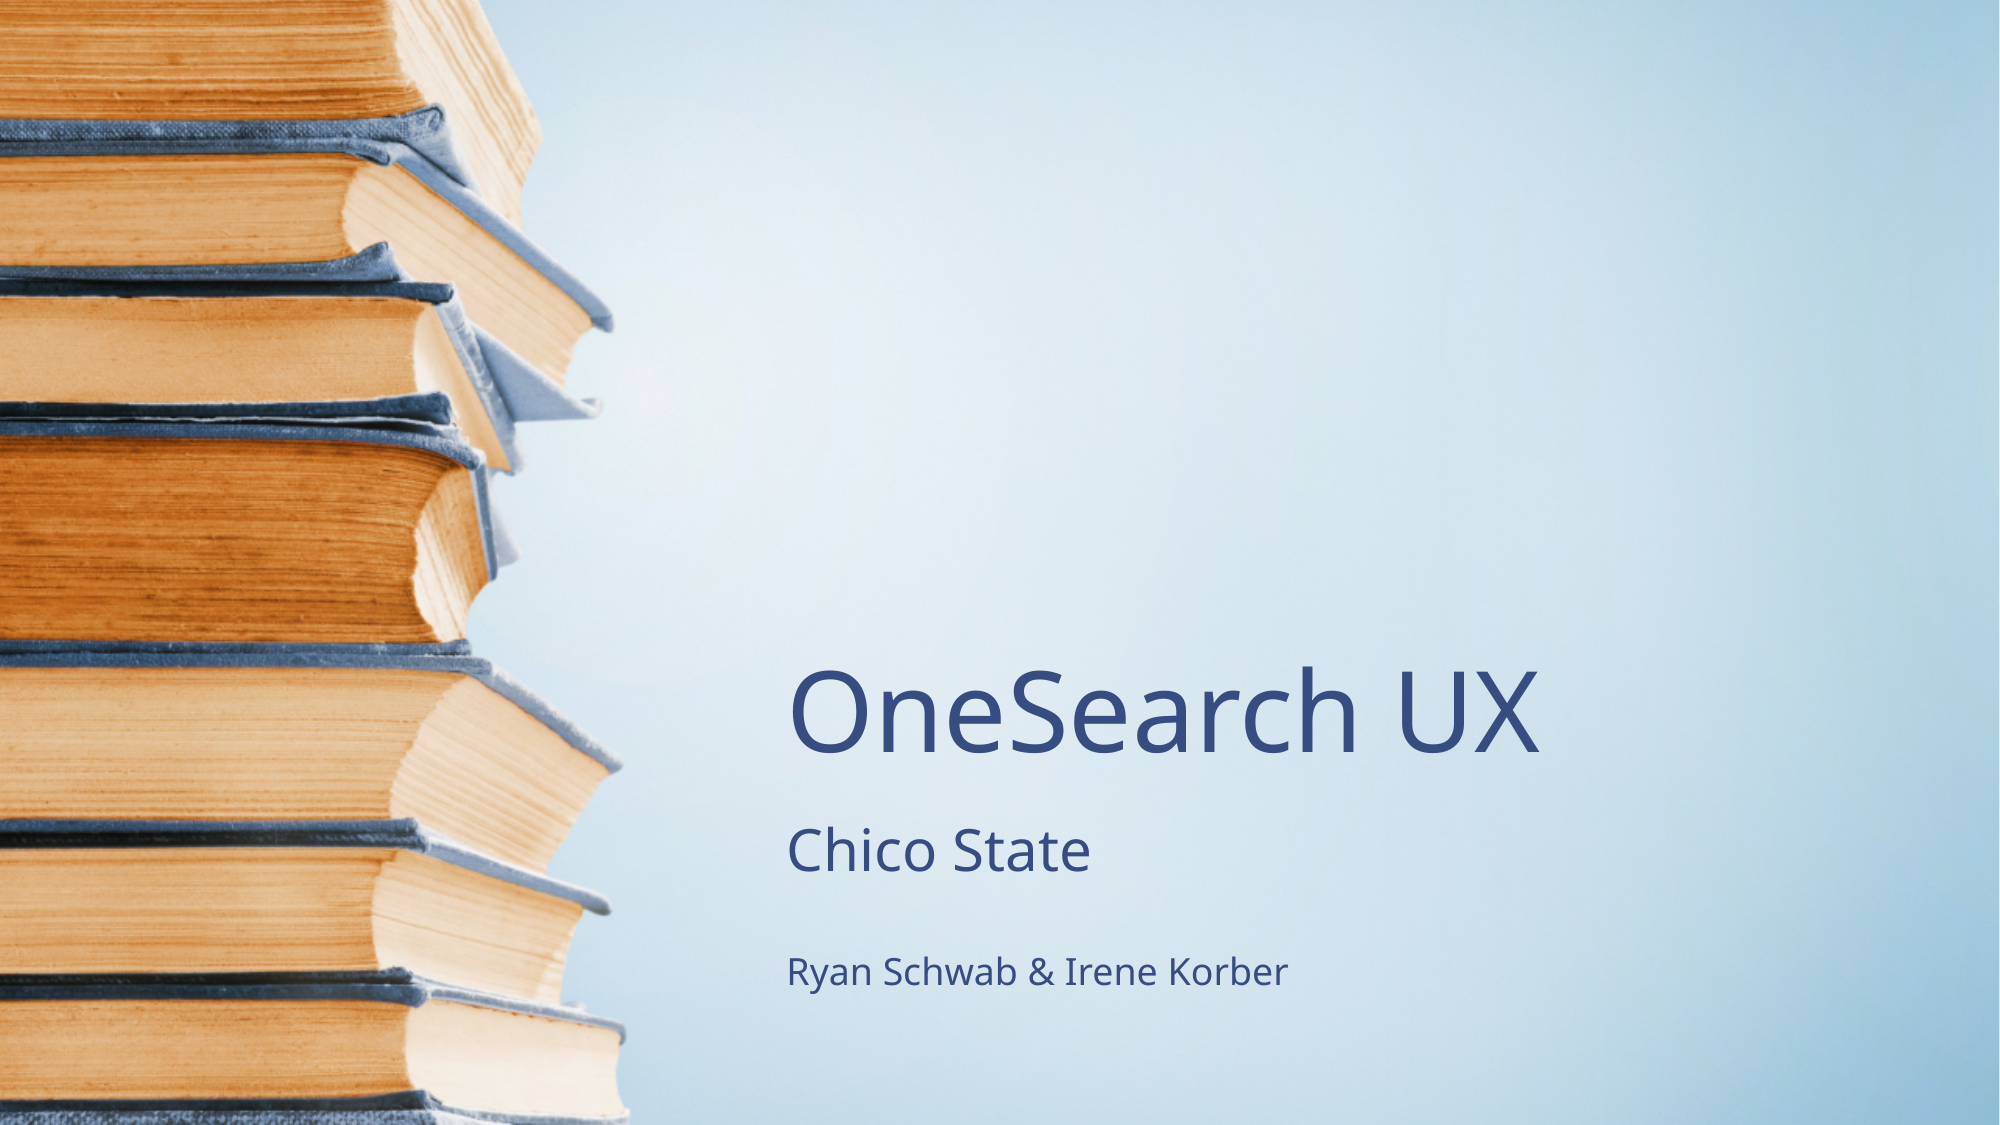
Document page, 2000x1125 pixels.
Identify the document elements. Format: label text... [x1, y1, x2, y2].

subtitle Chico State Ryan Schwab & Irene Korber [766, 808, 1917, 1013]
picture [0, 0, 2000, 1125]
title OneSearch UX [766, 245, 1917, 787]
